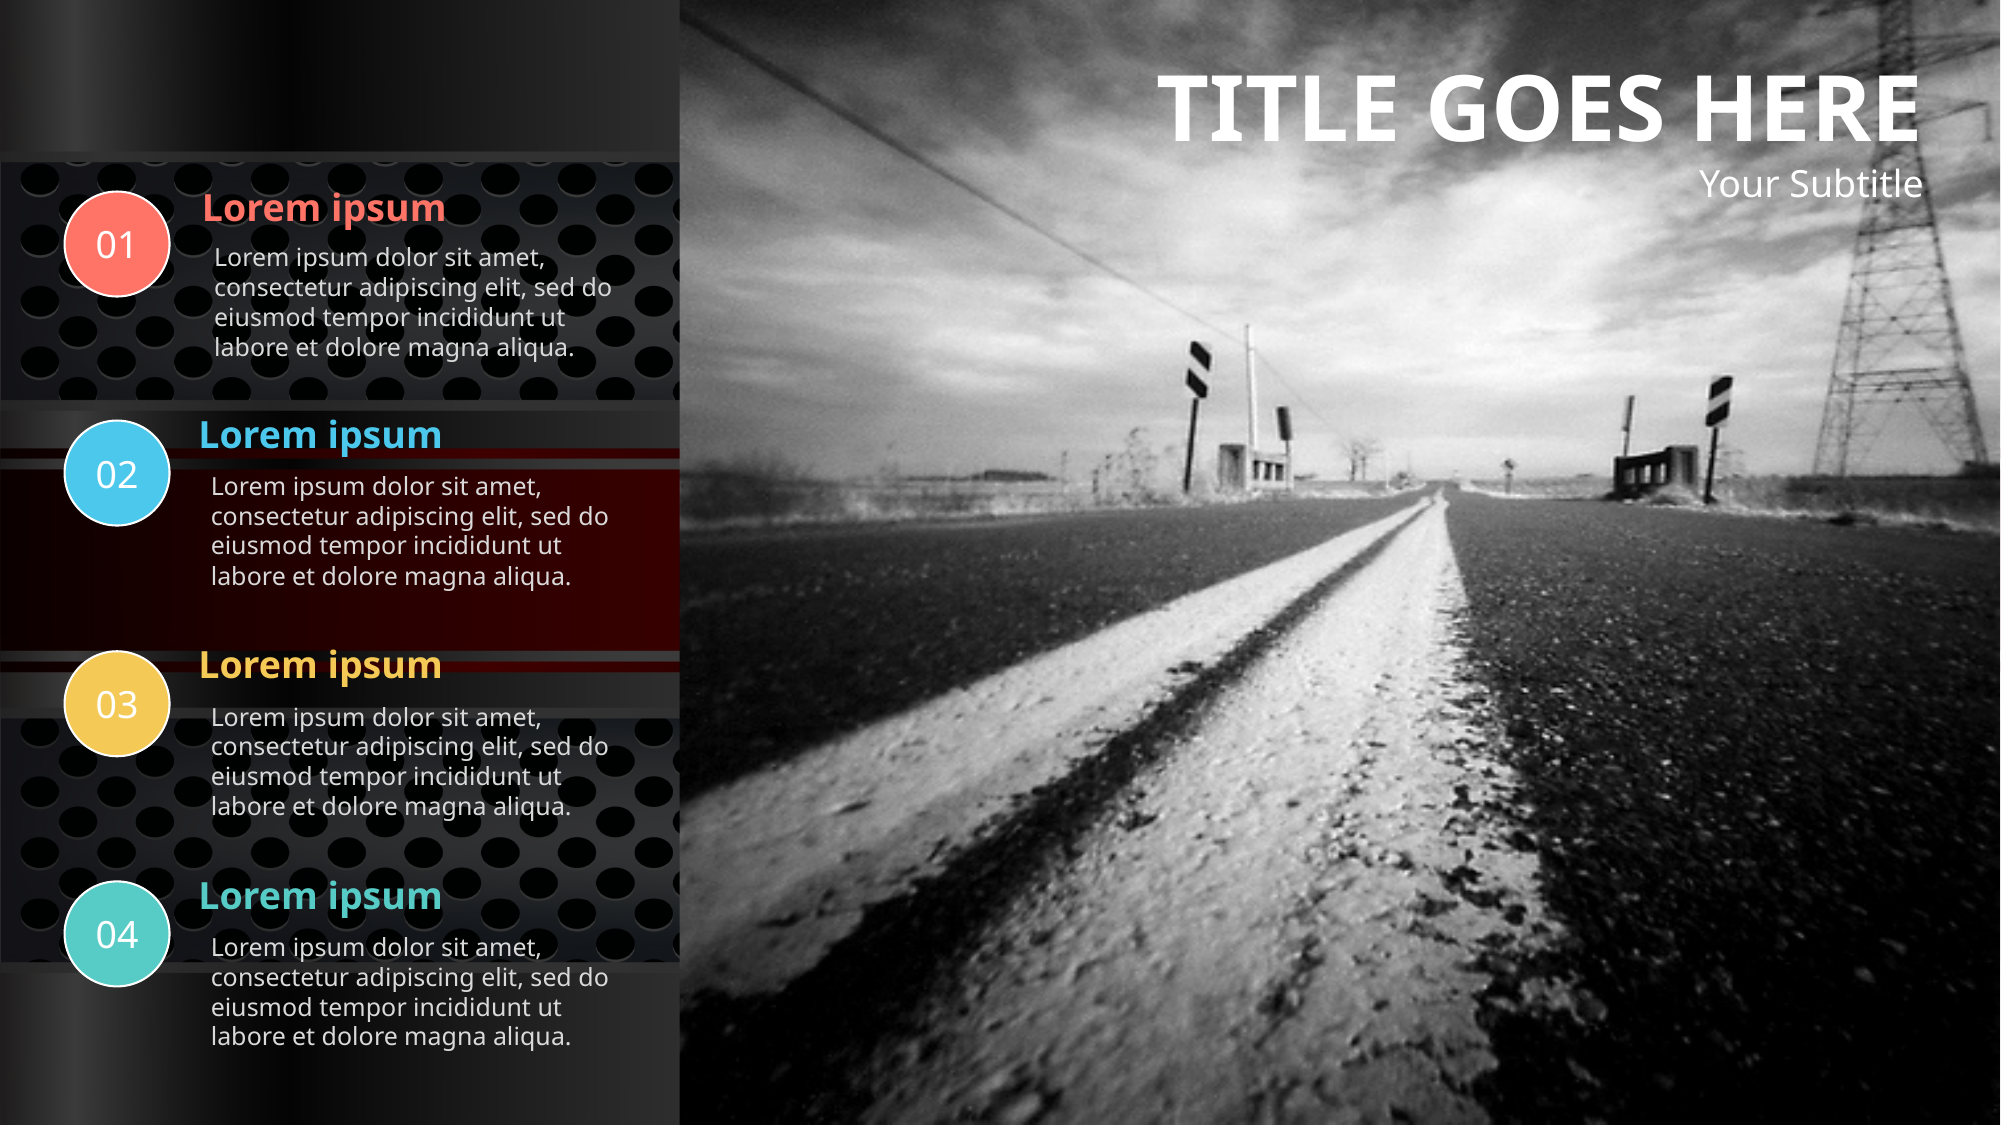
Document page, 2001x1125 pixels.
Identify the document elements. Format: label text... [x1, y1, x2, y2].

text_box TITLE GOES HERE Your Subtitle [1035, 42, 1939, 212]
text_box 03 [63, 650, 171, 758]
picture [0, 0, 679, 1125]
text_box 02 [63, 419, 171, 527]
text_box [200, 410, 643, 597]
text_box 01 [63, 190, 171, 298]
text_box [200, 871, 643, 1058]
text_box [204, 183, 647, 368]
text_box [200, 641, 643, 828]
text_box 04 [63, 880, 171, 988]
text_box [679, 0, 2000, 1125]
